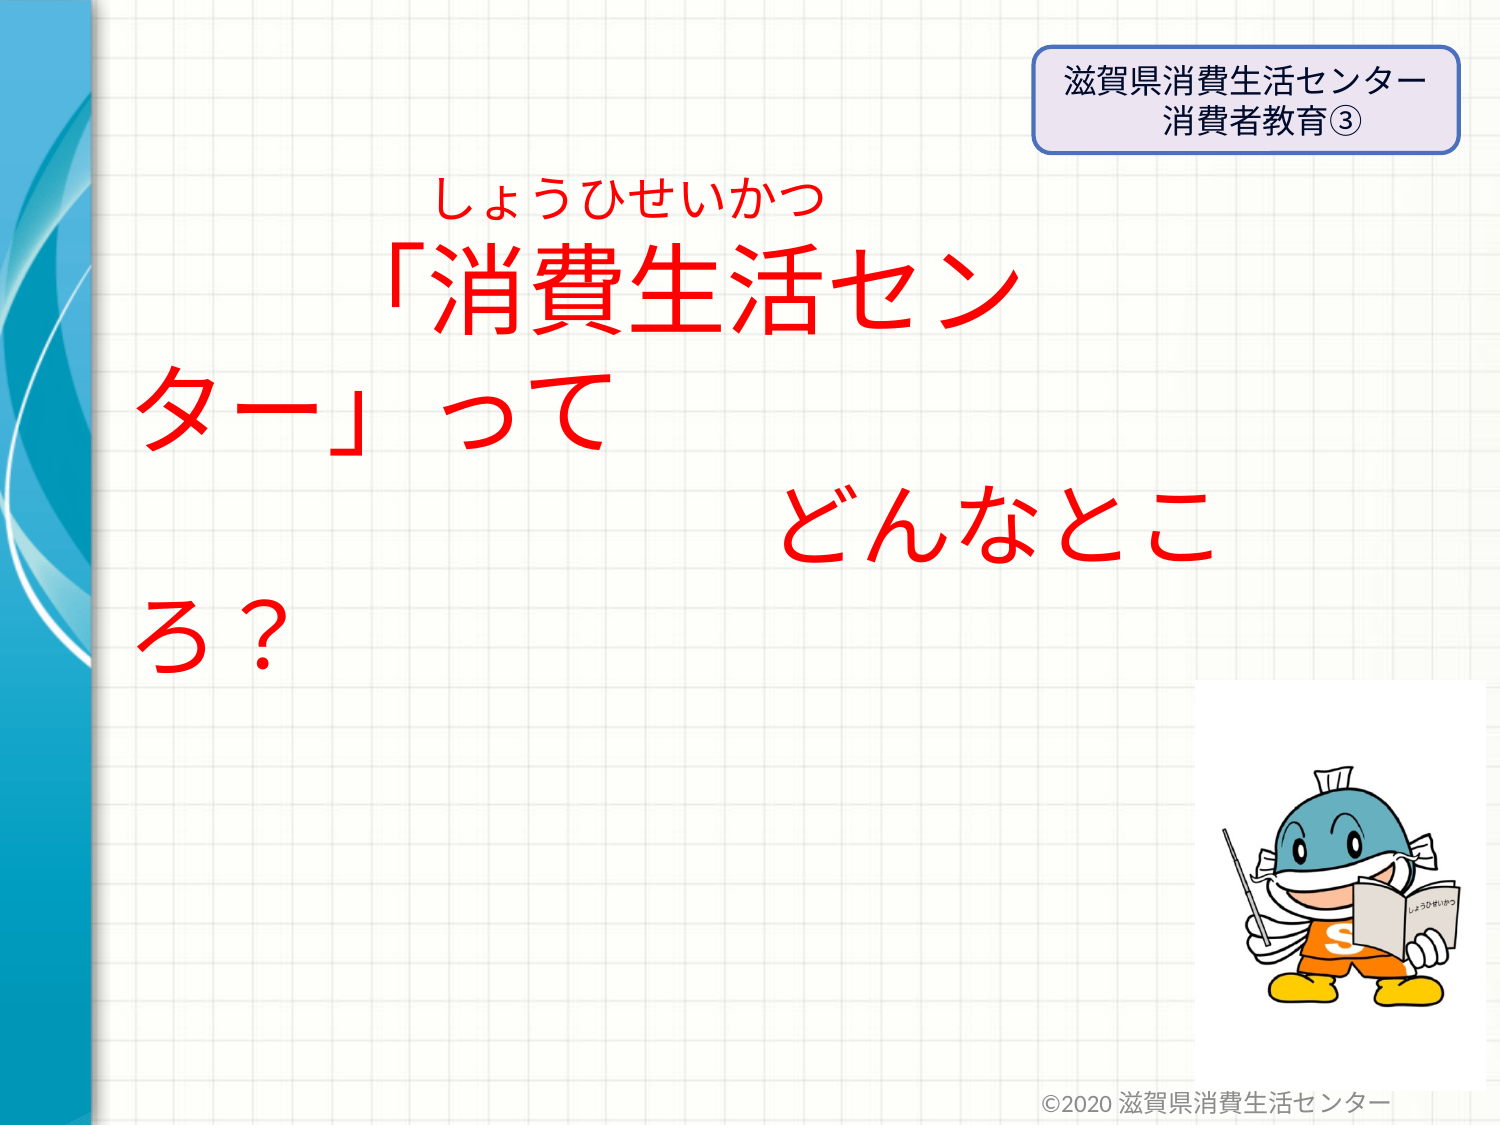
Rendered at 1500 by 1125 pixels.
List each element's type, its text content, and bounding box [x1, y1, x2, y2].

text_box しょうひせいかつ 「消費生活センター」って どんなところ？ [112, 185, 1424, 670]
footer ©2020滋賀県消費生活センター [979, 1072, 1455, 1125]
picture [0, 0, 1500, 1125]
text_box 滋賀県消費生活センター 消費者教育③ [1033, 46, 1459, 154]
